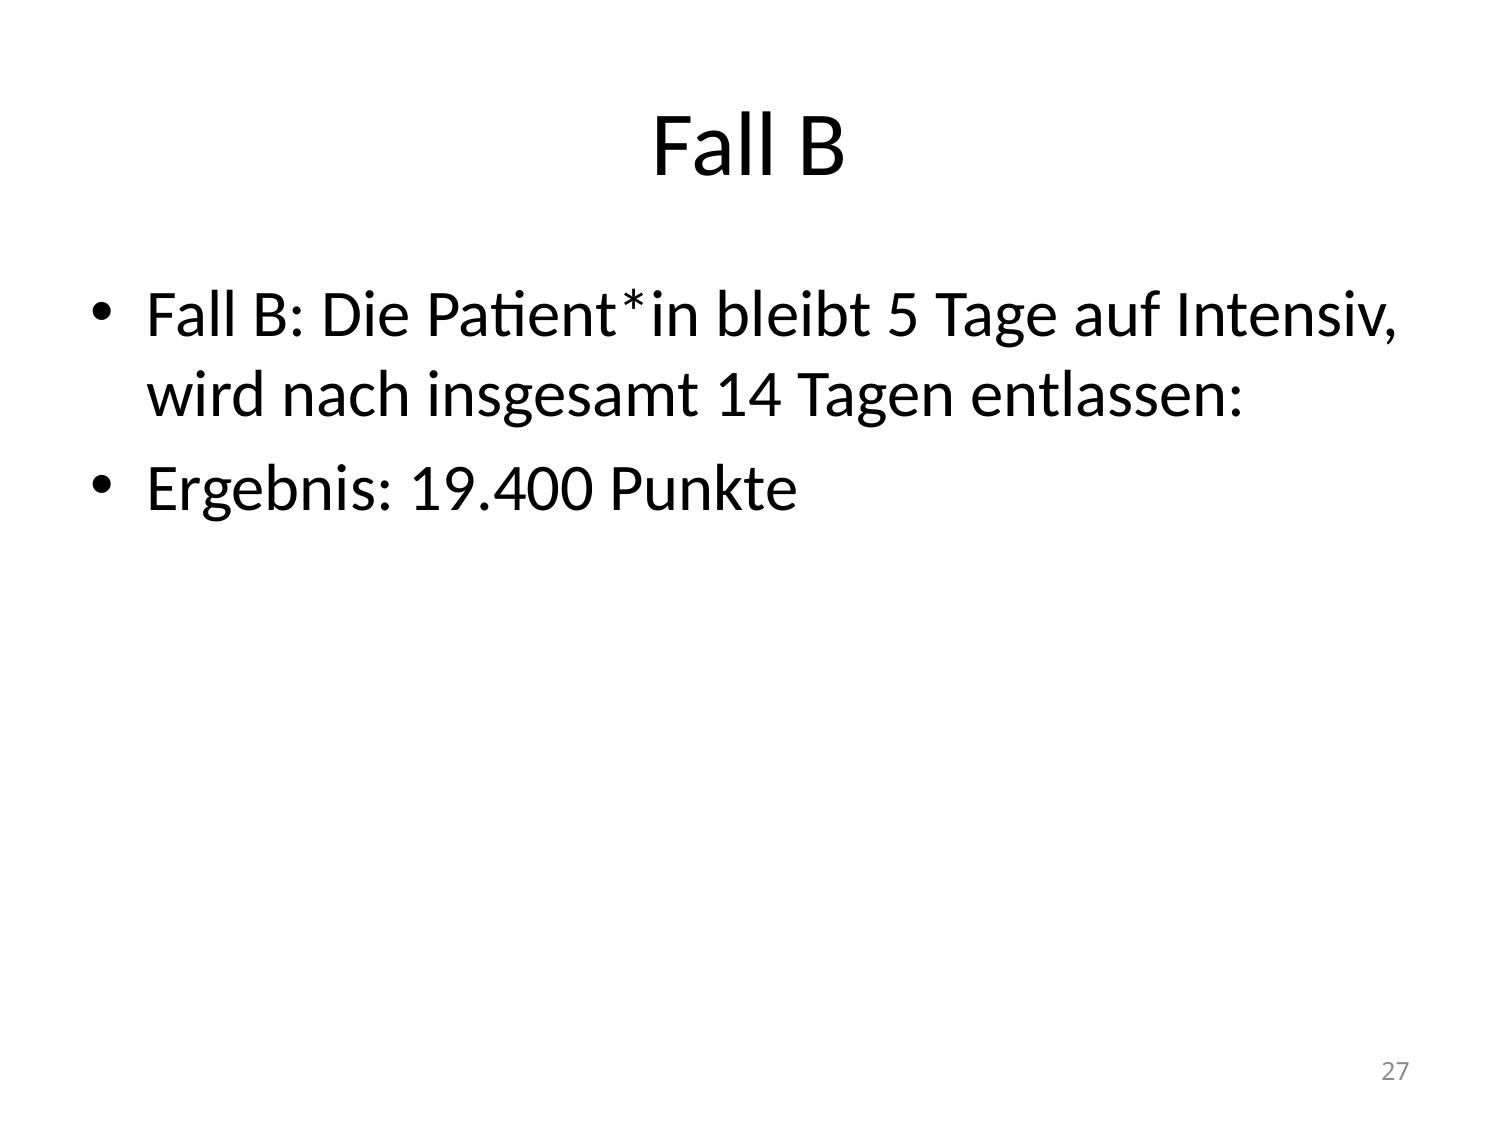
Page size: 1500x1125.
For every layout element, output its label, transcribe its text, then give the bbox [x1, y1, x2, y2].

title Fall B [75, 45, 1425, 233]
slide_number 27 [1074, 1042, 1425, 1103]
list Fall B: Die Patient*in bleibt 5 Tage auf Intensiv, wird nach insgesamt 14 Tagen entlassen: Ergebnis: 19.400 Punkte [75, 262, 1425, 1005]
